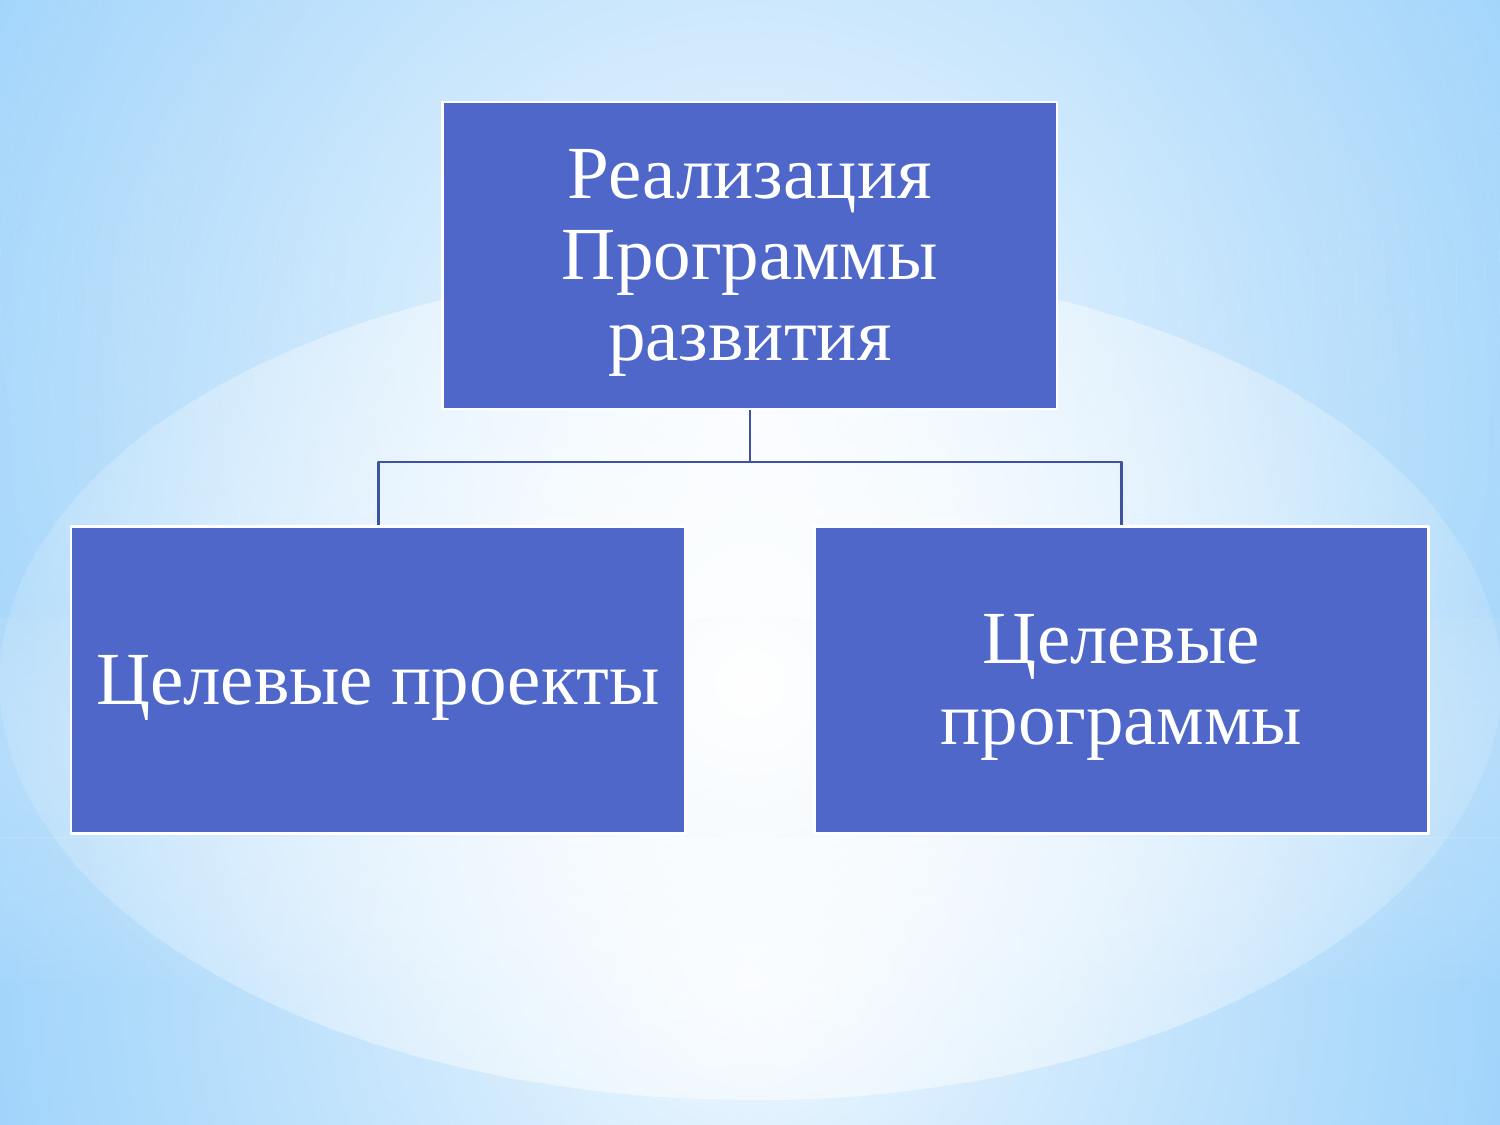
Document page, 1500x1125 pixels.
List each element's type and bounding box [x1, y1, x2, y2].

list [41, 89, 1459, 835]
